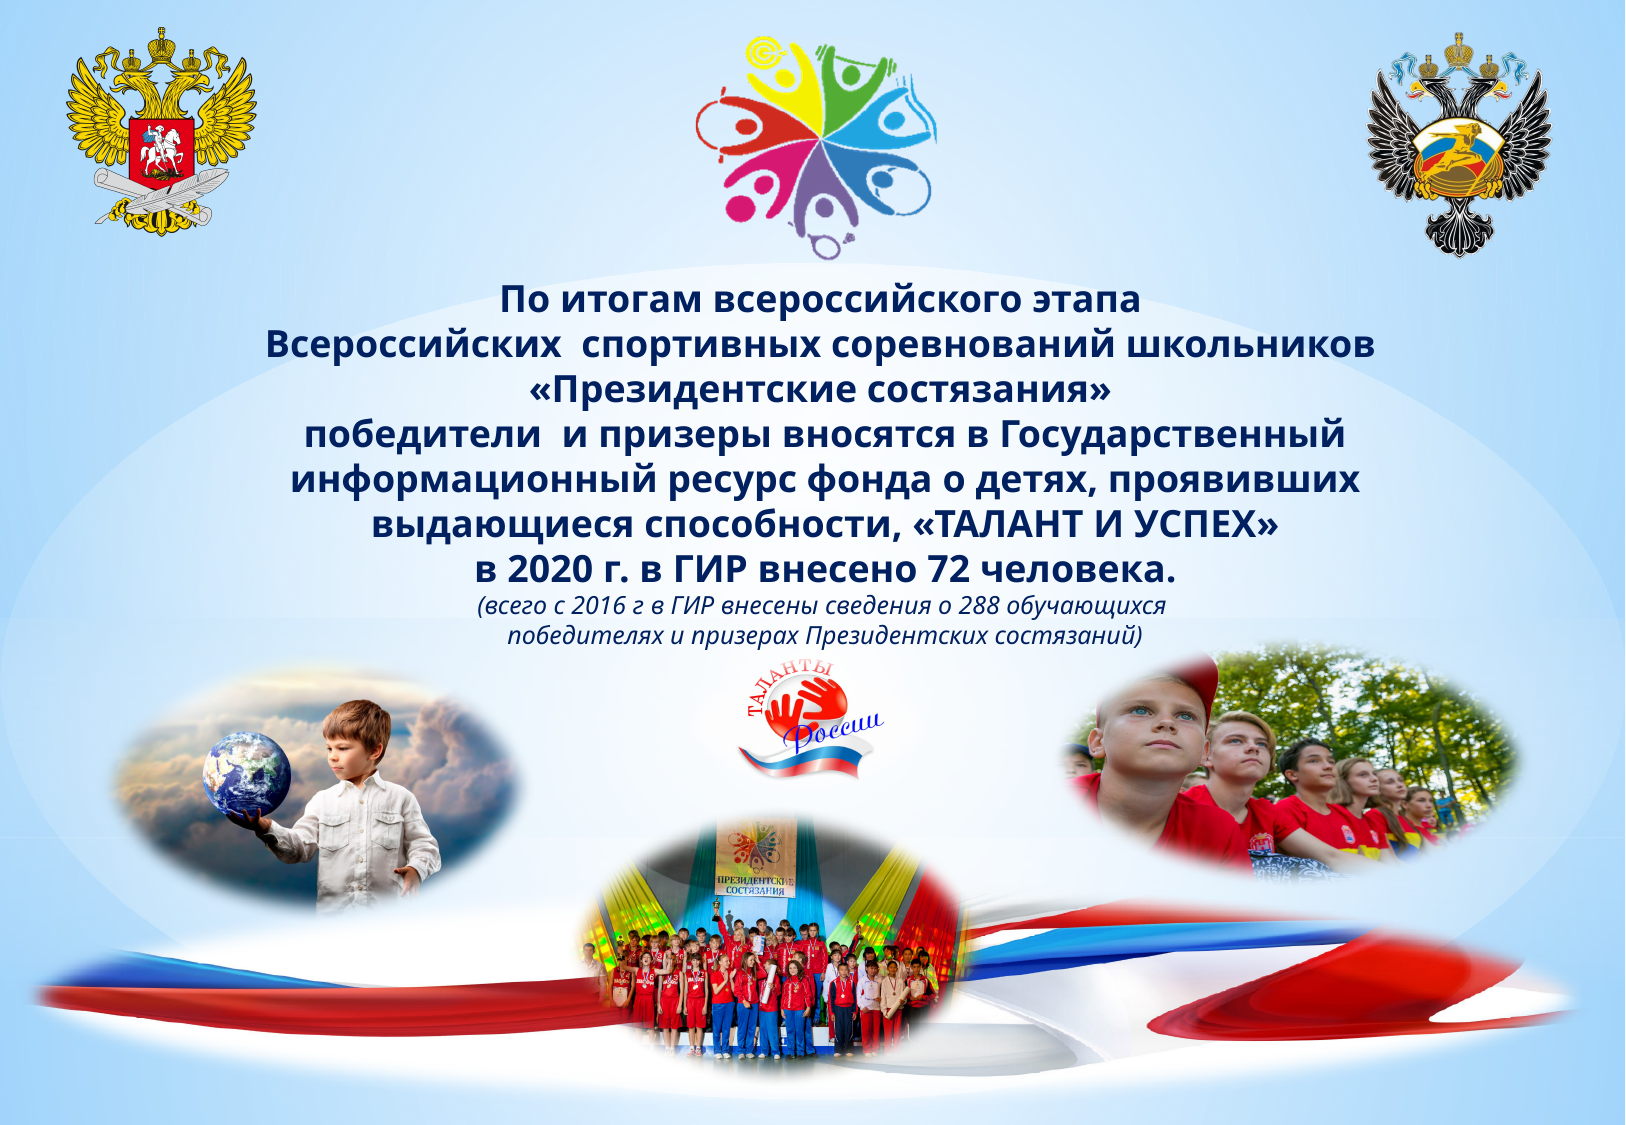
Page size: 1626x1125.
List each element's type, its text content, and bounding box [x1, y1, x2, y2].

picture [673, 647, 942, 802]
text_box По итогам всероссийского этапа Всероссийских спортивных соревнований школьников «Президентские состязания» победители и призеры вносятся в Государственный информационный ресурс фонда о детях, проявивших выдающиеся способности, «ТАЛАНТ И УСПЕХ» в 2020 г. в ГИР внесено 72 человека. (всего с 2016 г в ГИР внесены сведения о 288 обучающихся победителях и призерах Президентских состязаний) [238, 267, 1413, 702]
picture [1291, 27, 1625, 262]
picture [695, 27, 956, 268]
picture [65, 27, 258, 238]
picture [11, 633, 1598, 1111]
